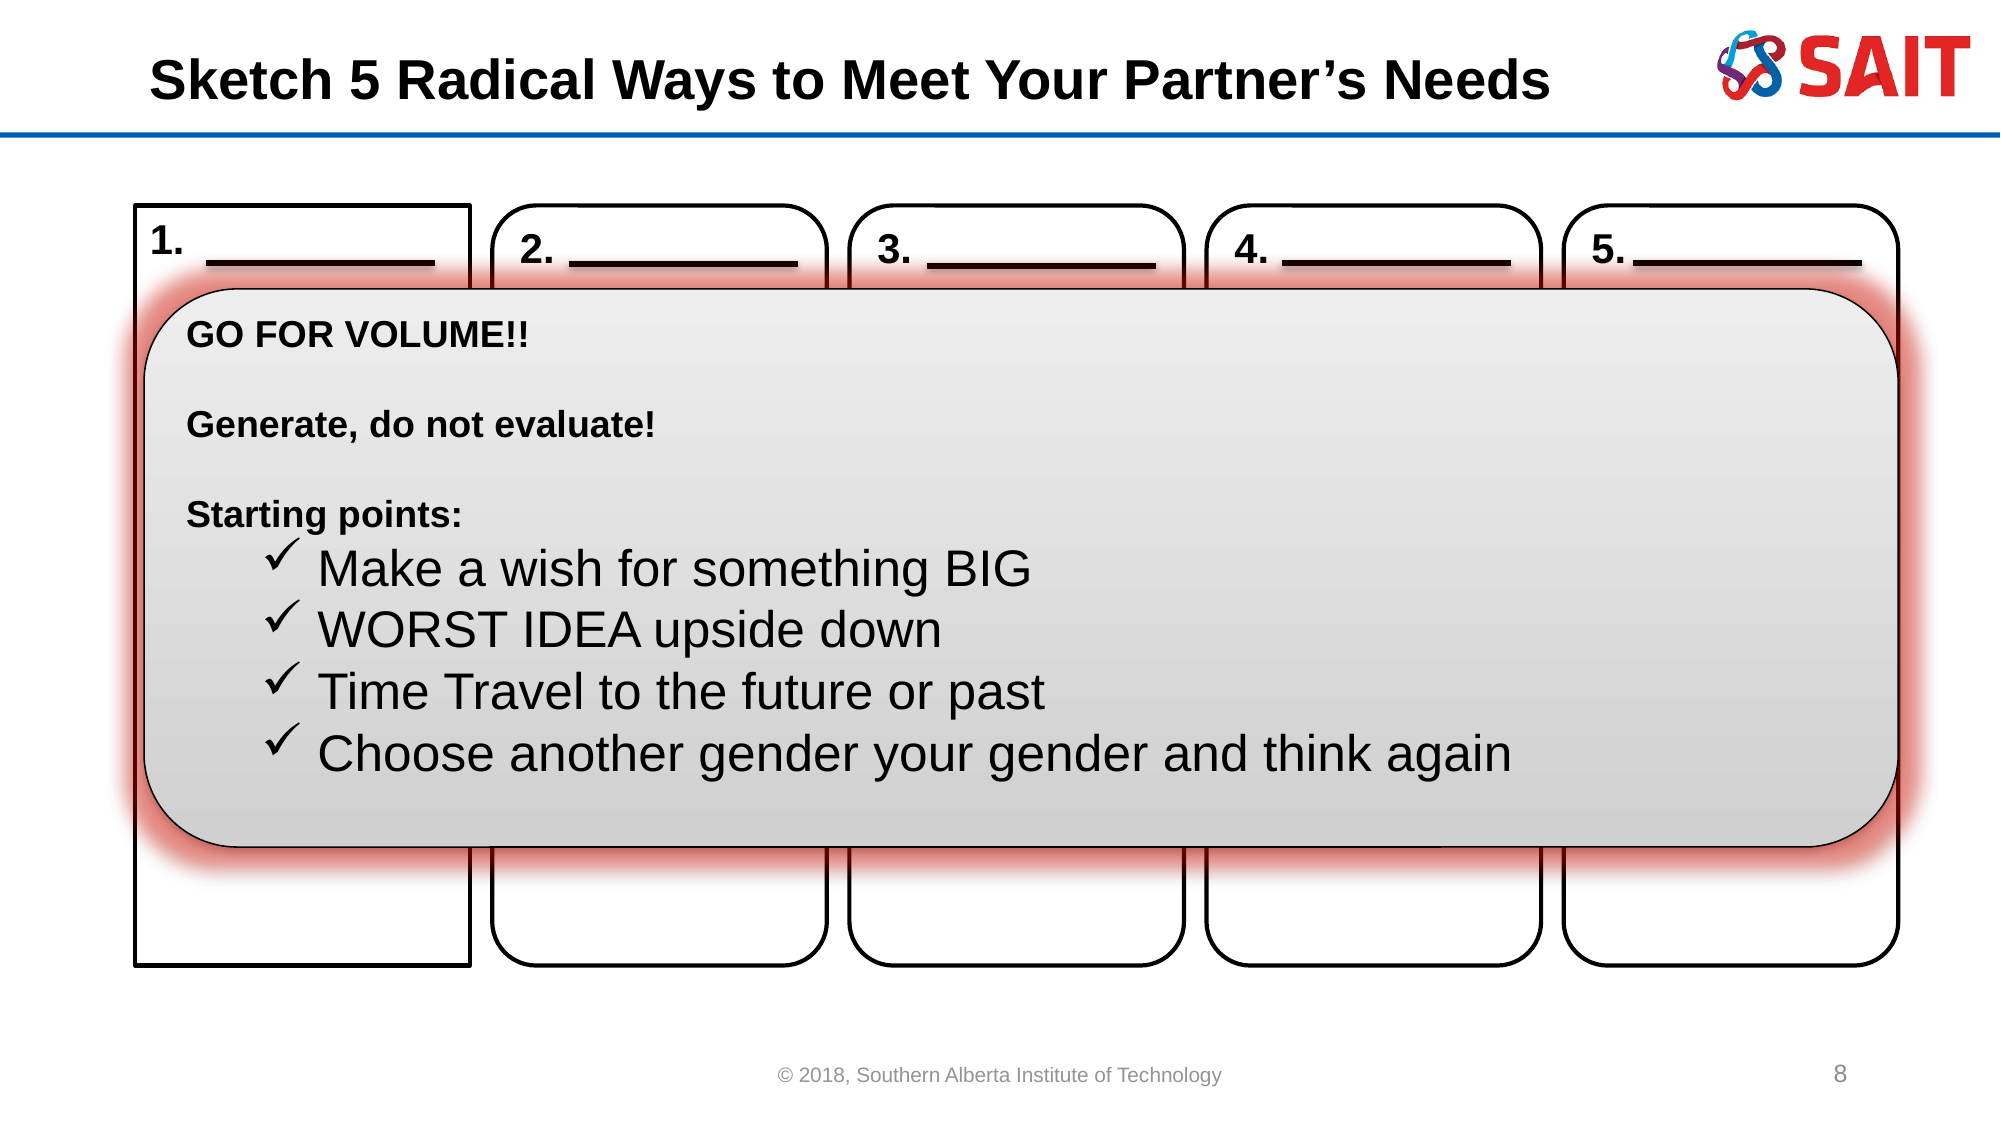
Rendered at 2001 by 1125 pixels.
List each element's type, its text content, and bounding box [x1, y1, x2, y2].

text_box 2. [490, 885, 829, 968]
text_box 3. [847, 885, 1187, 968]
text_box 2. [490, 203, 829, 257]
list 1. [133, 842, 472, 968]
list 1. [133, 203, 472, 298]
slide_number 8 [1412, 1042, 1863, 1103]
text_box 5. [1561, 853, 1901, 968]
title Sketch 5 Radical Ways to Meet Your Partner’s Needs [135, 25, 1709, 129]
text_box 4. [1204, 203, 1544, 257]
text_box 4. [1204, 885, 1544, 968]
text_box GO FOR VOLUME!! Generate, do not evaluate! Starting points: Make a wish for something BIG WORST IDEA upside down Time Travel to the future or past Choose another gender your gender and think again [143, 288, 1899, 848]
text_box 3. [847, 203, 1187, 257]
picture [1687, 0, 2000, 130]
text_box 5. [1561, 203, 1901, 287]
